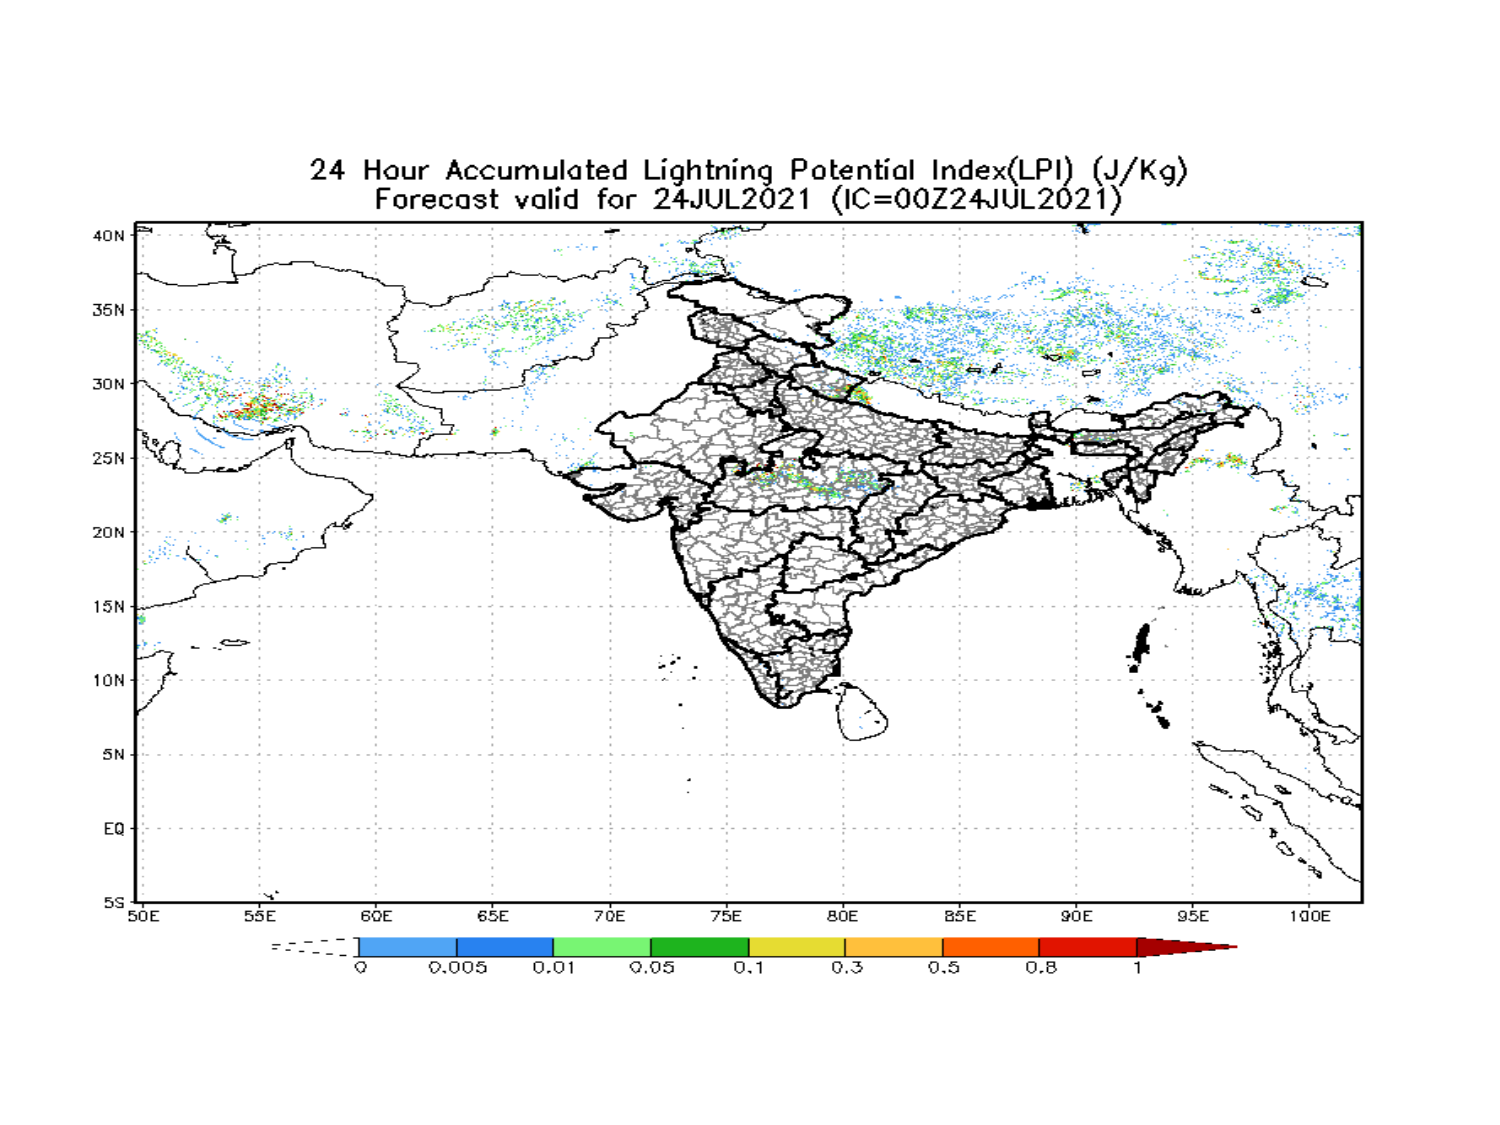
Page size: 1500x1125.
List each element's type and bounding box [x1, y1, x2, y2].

picture [74, 149, 1426, 976]
